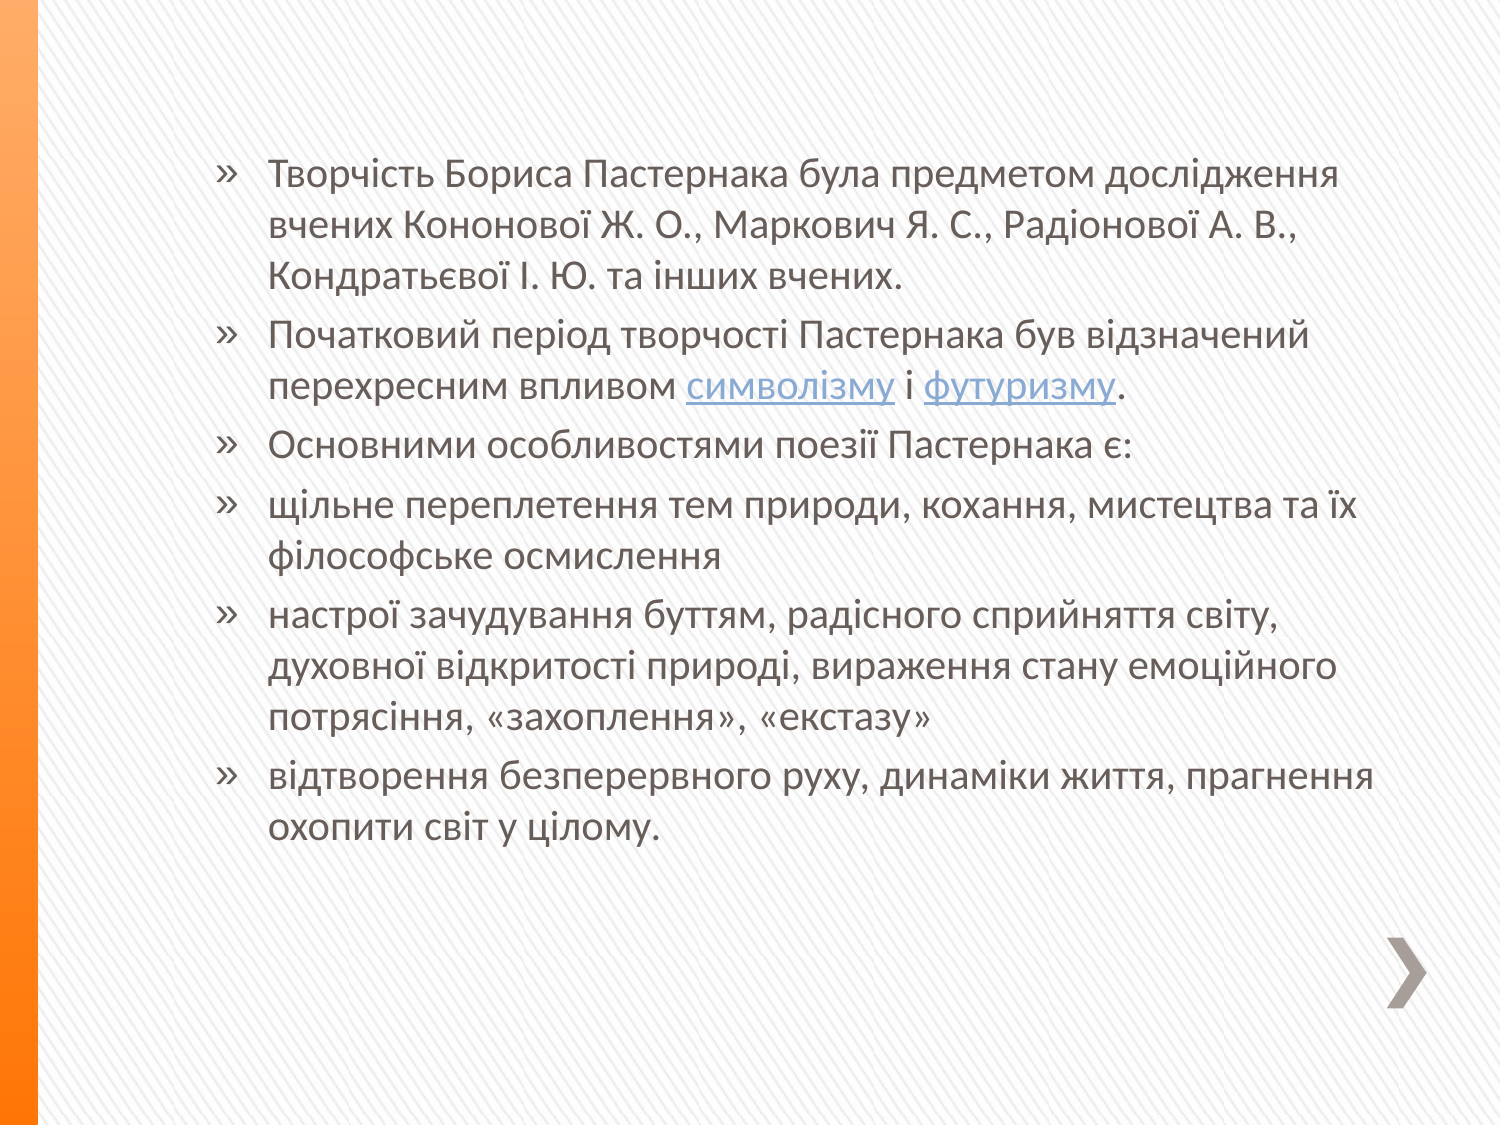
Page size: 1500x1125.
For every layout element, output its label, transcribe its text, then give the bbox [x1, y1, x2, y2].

list Творчість Бориса Пастернака була предметом дослідження вчених Кононової Ж. О., Маркович Я. С., Радіонової А. В., Кондратьєвої І. Ю. та інших вчених. Початковий період творчості Пастернака був відзначений перехресним впливом символізму і футуризму. Основними особливостями поезії Пастернака є: щільне переплетення тем природи, кохання, мистецтва та їх філософське осмислення настрої зачудування буттям, радісного сприйняття світу, духовної відкритості природі, вираження стану емоційного потрясіння, «захоплення», «екстазу» відтворення безперервного руху, динаміки життя, прагнення охопити світ у цілому. [200, 137, 1425, 863]
